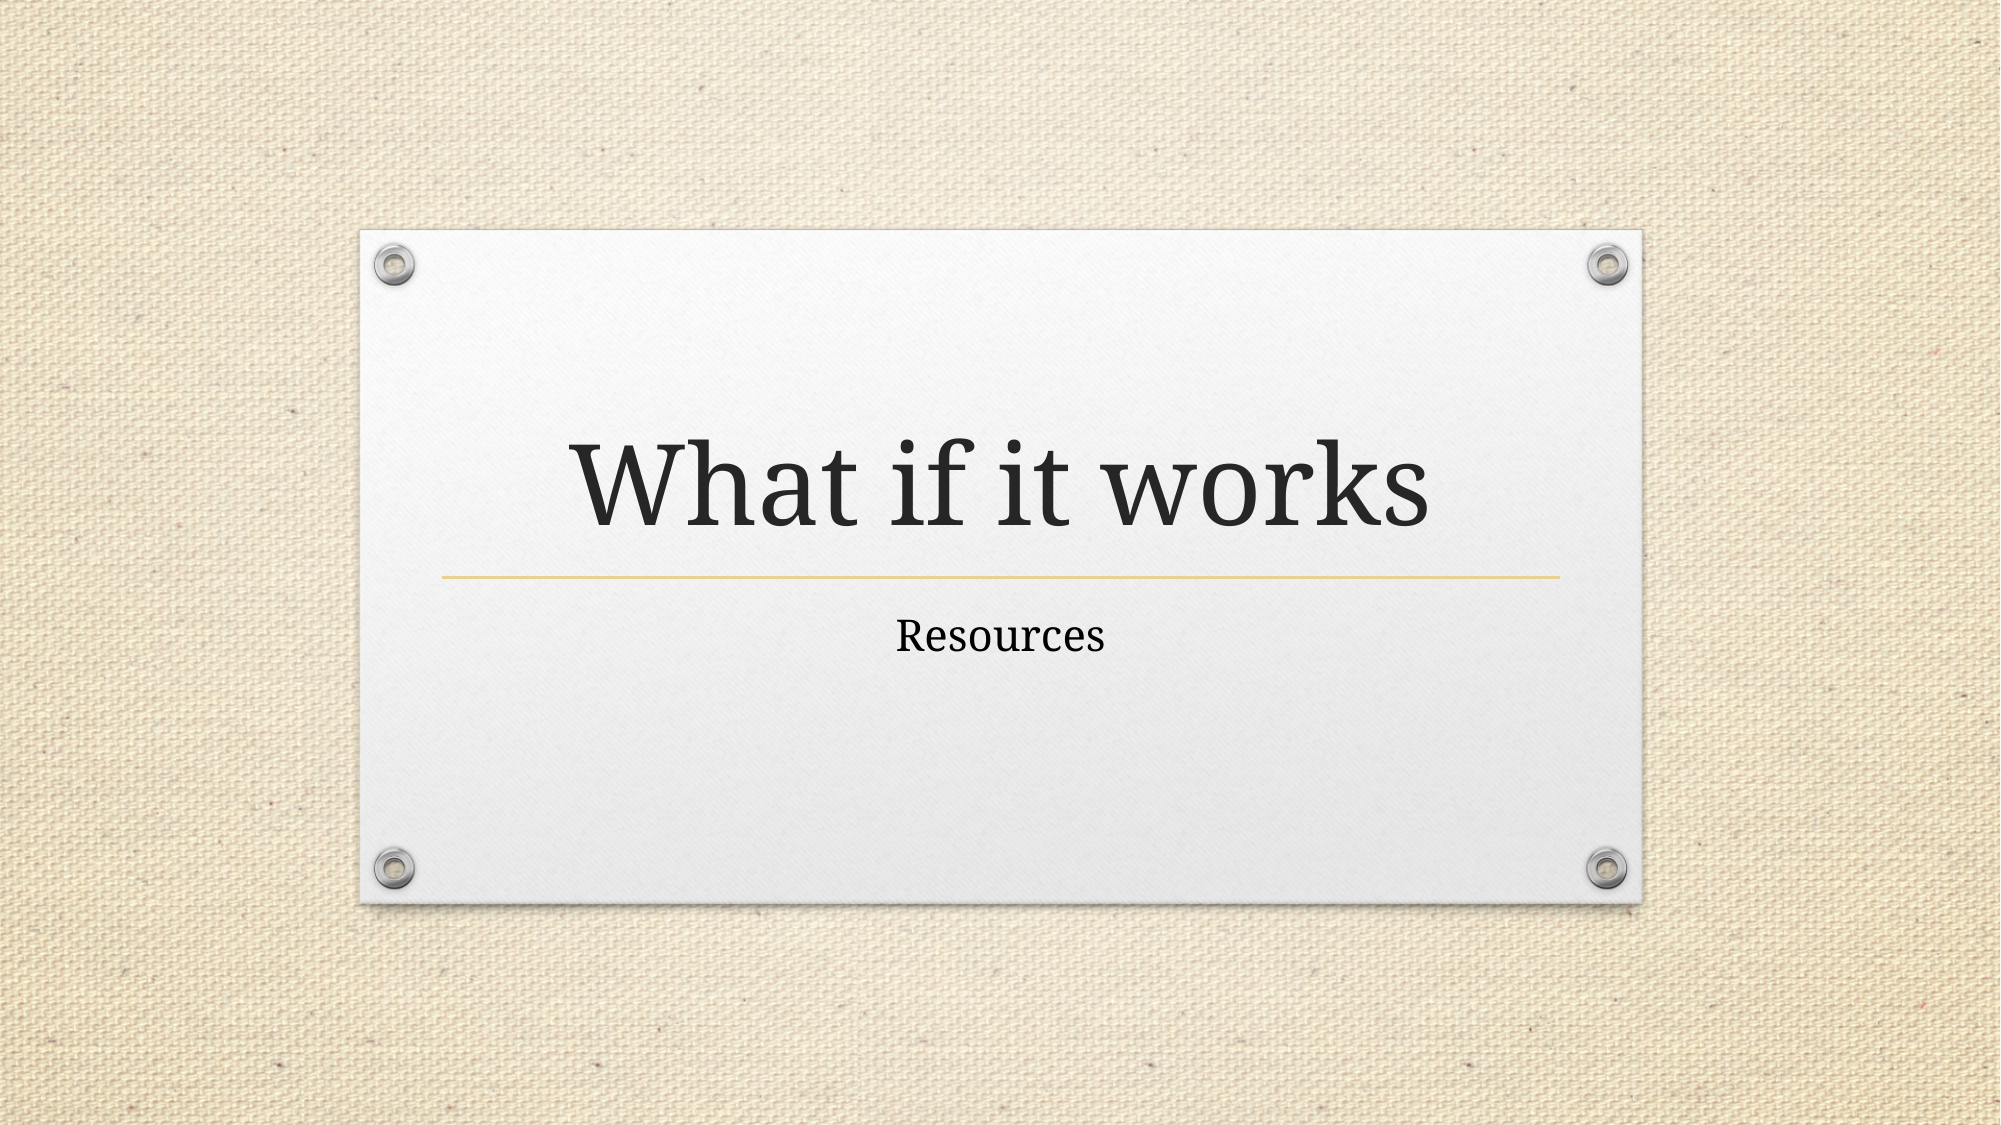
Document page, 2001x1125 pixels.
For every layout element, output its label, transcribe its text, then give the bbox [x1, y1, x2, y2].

subtitle Resources [441, 599, 1561, 818]
picture [0, 0, 2001, 1125]
title What if it works [441, 306, 1561, 557]
